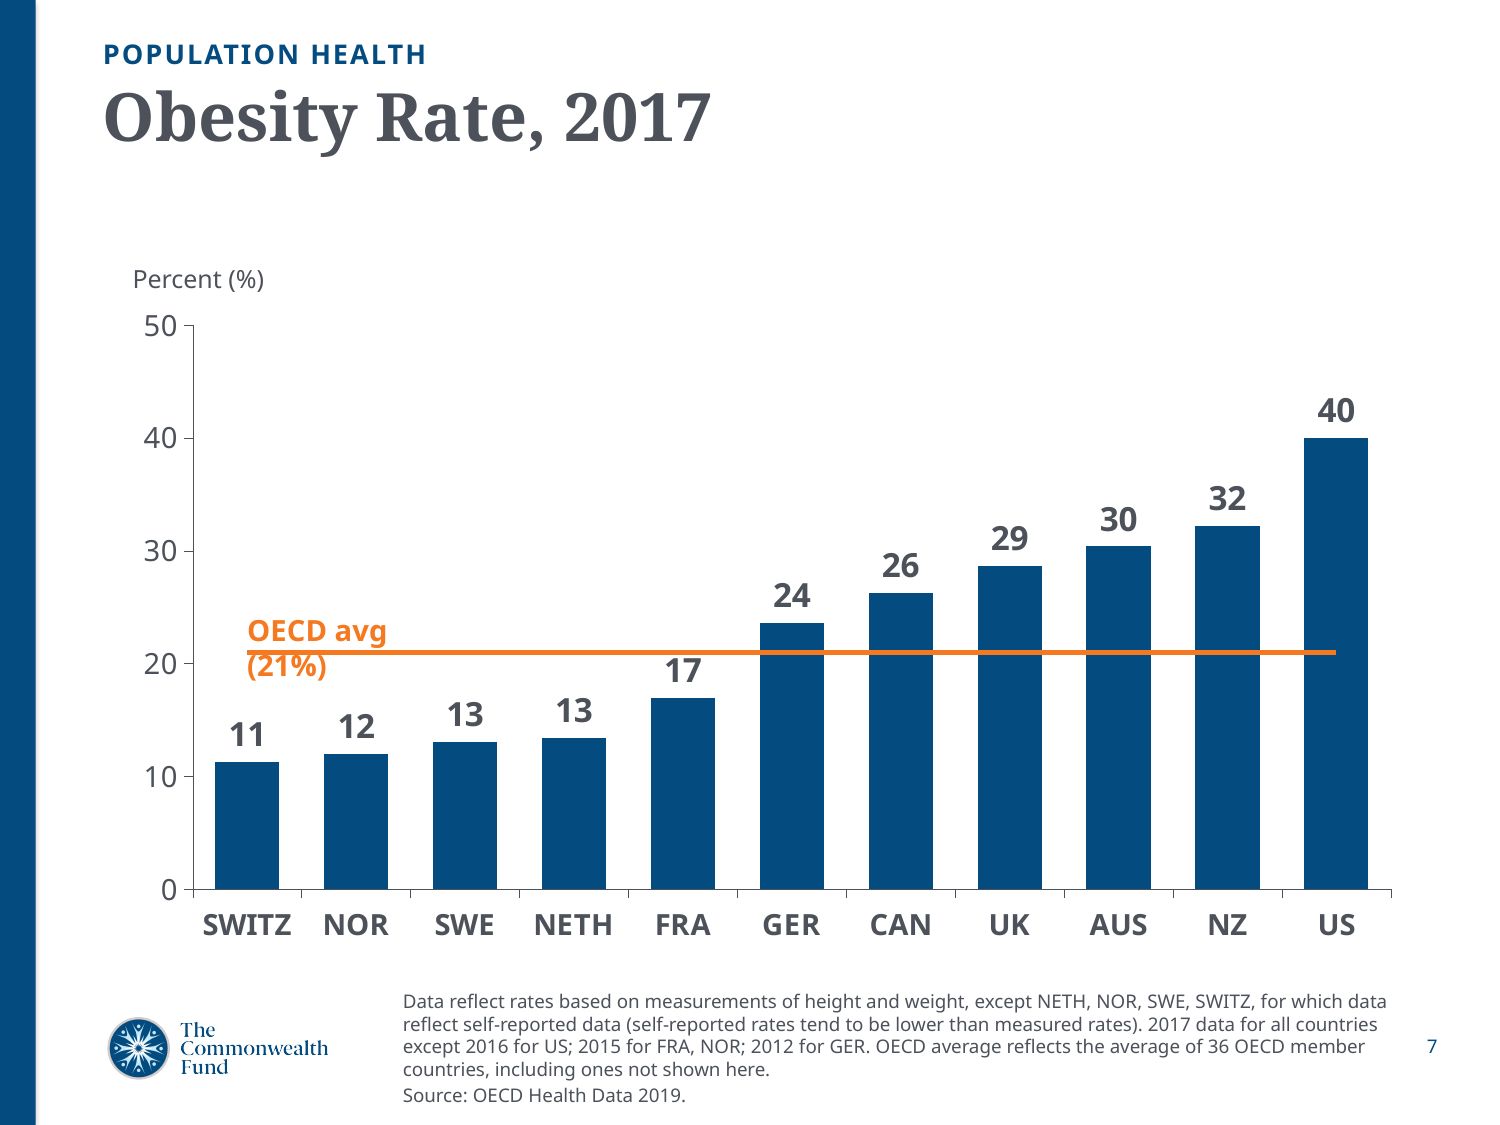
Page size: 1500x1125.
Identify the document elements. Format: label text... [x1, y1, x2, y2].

subtitle POPULATION HEALTH [102, 29, 1431, 70]
list Data reflect rates based on measurements of height and weight, except NETH, NOR, SWE, SWITZ, for which data reflect self-reported data (self-reported rates tend to be lower than measured rates). 2017 data for all countries except 2016 for US; 2015 for FRA, NOR; 2012 for GER. OECD average reflects the average of 36 OECD member countries, including ones not shown here. Source: OECD Health Data 2019. [402, 991, 1392, 1112]
title Obesity Rate, 2017 [102, 84, 1431, 279]
picture [85, 998, 354, 1123]
chart [114, 255, 1392, 985]
